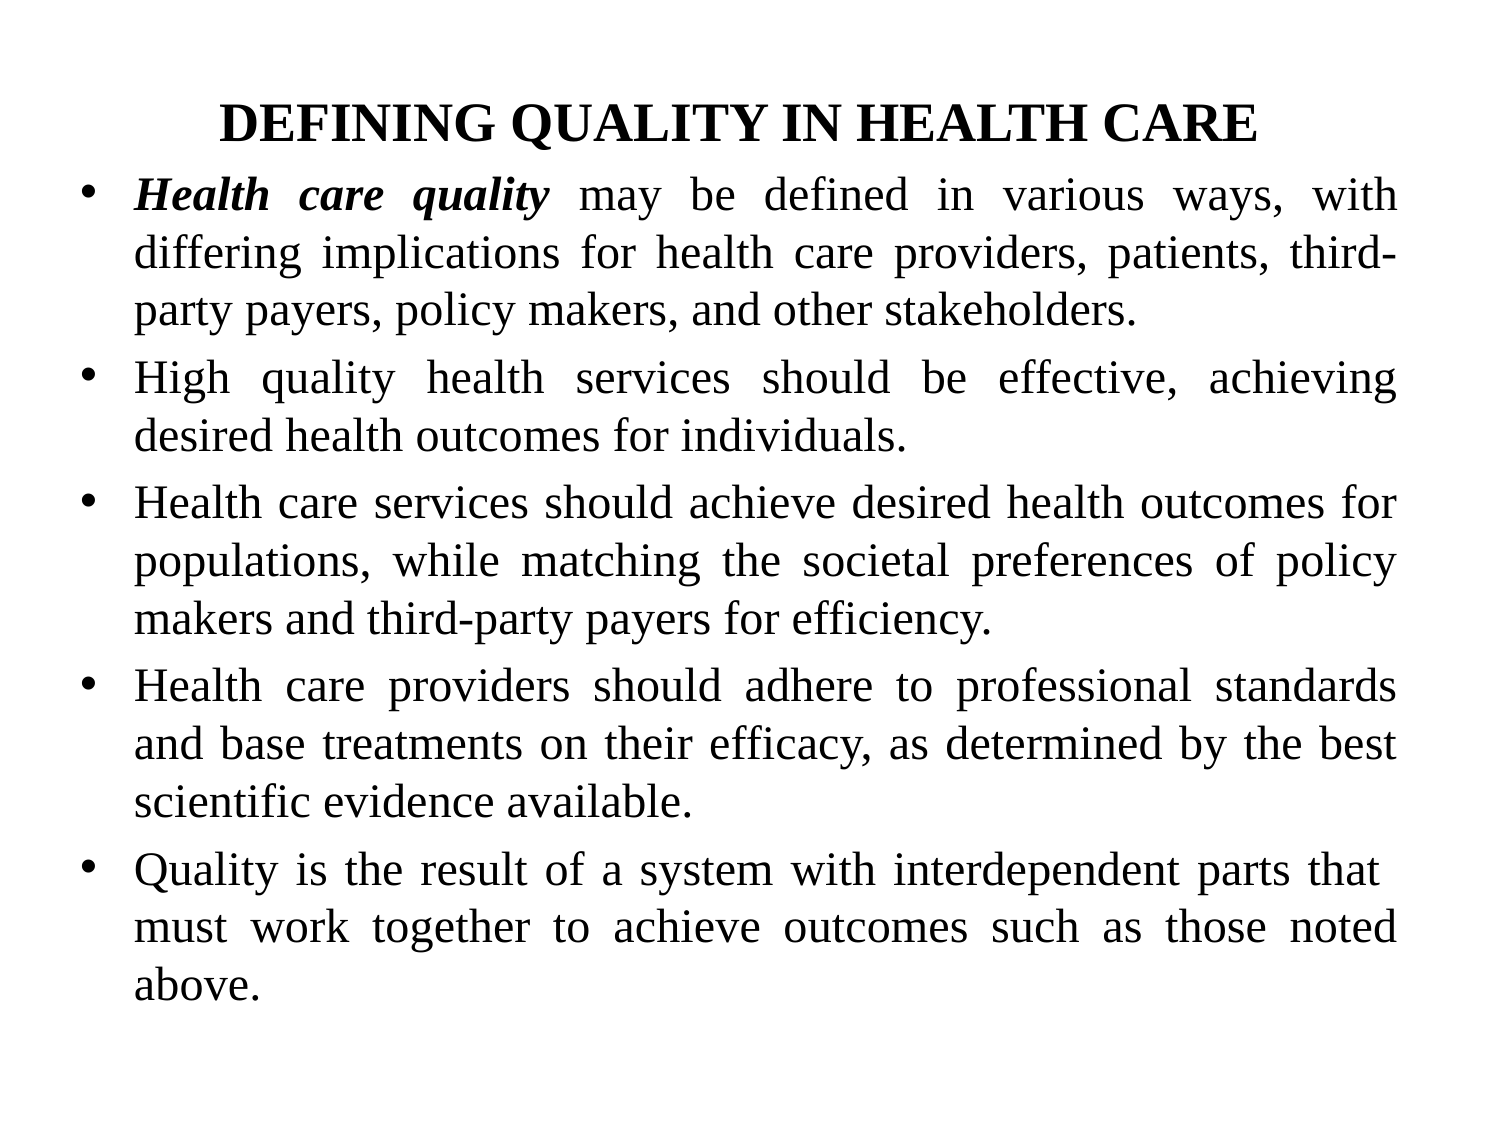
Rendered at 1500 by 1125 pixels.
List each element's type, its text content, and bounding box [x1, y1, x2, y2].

list DEFINING QUALITY IN HEALTH CARE Health care quality may be defined in various ways, with differing implications for health care providers, patients, third-party payers, policy makers, and other stakeholders. High quality health services should be effective, achieving desired health outcomes for individuals. Health care services should achieve desired health outcomes for populations, while matching the societal preferences of policy makers and third-party payers for efficiency. Health care providers should adhere to professional standards and base treatments on their efficacy, as determined by the best scientific evidence available. Quality is the result of a system with interdependent parts that must work together to achieve outcomes such as those noted above. [64, 78, 1415, 1029]
